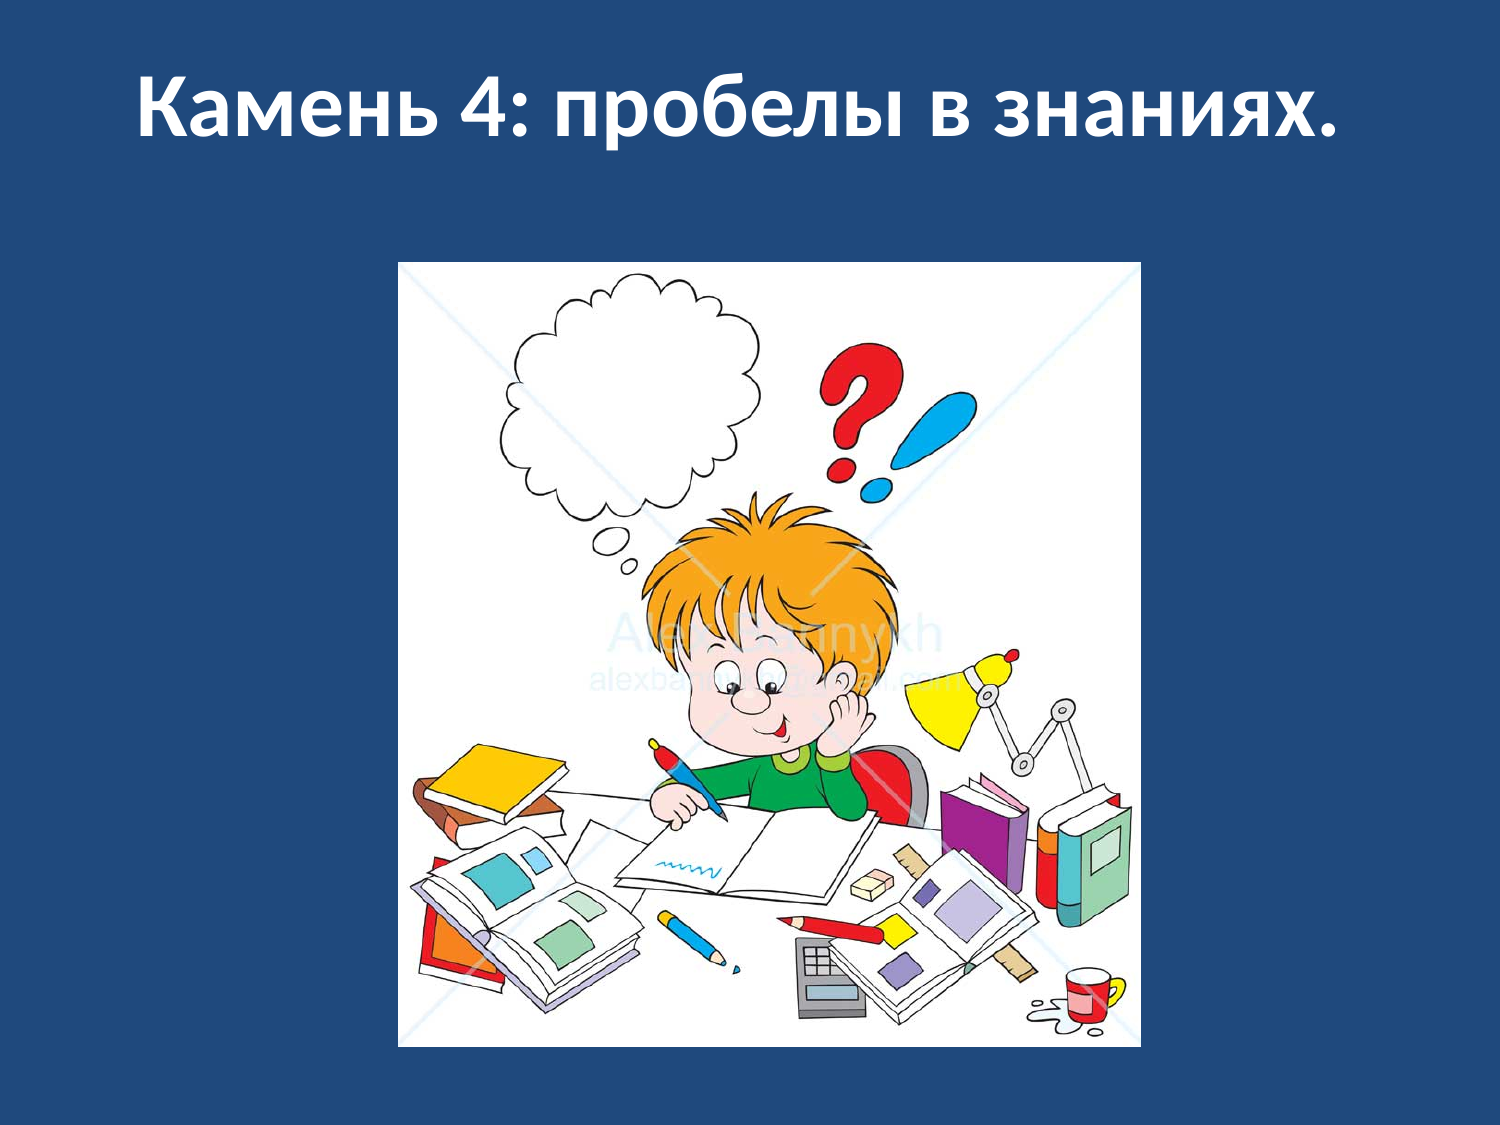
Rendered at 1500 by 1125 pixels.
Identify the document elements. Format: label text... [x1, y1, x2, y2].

title Камень 4: пробелы в знаниях. [75, 66, 1425, 244]
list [398, 262, 1141, 1048]
